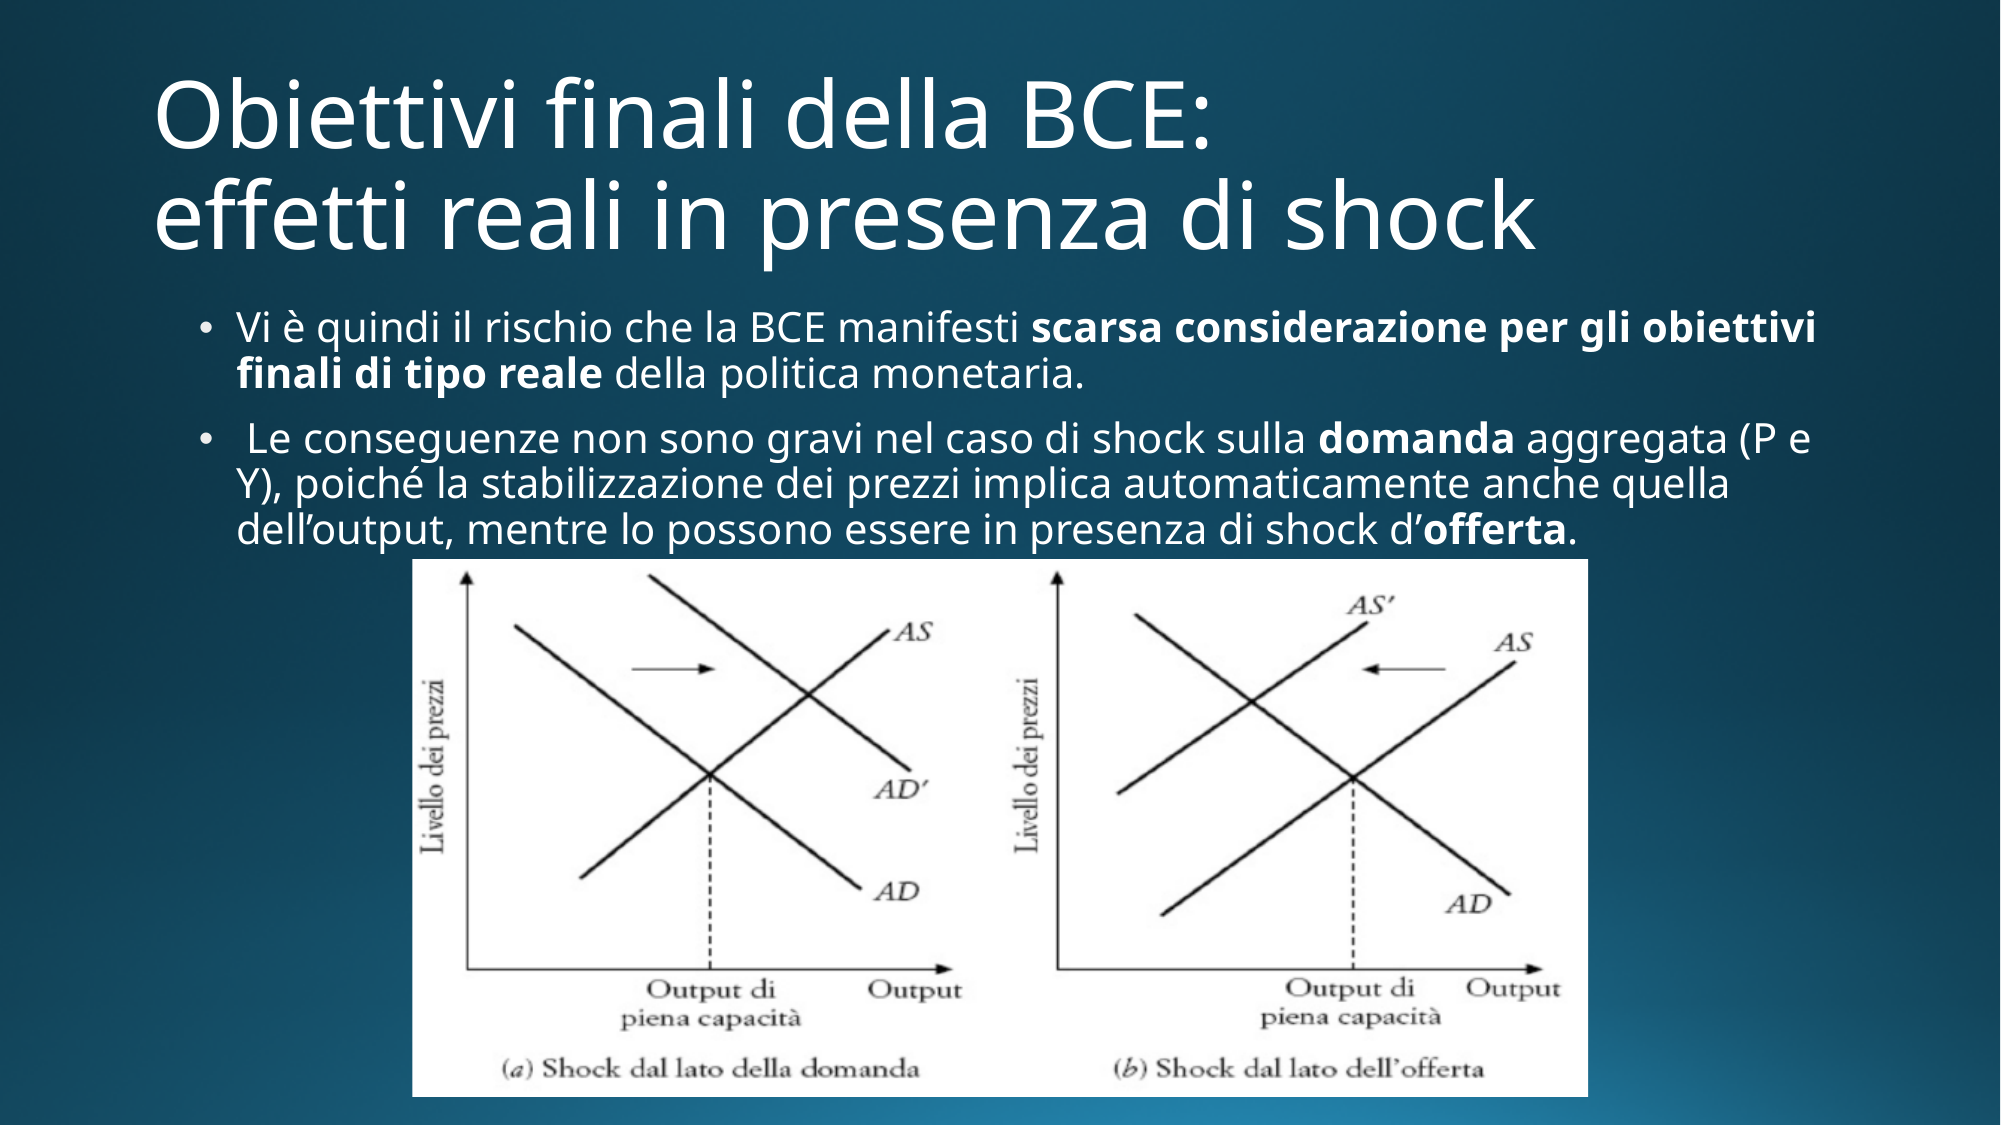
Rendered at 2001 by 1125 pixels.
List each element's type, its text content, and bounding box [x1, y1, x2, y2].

list Vi è quindi il rischio che la BCE manifesti scarsa considerazione per gli obiettivi finali di tipo reale della politica monetaria. Le conseguenze non sono gravi nel caso di shock sulla domanda aggregata (­P e ­Y), poiché la stabilizzazione dei prezzi implica automaticamente anche quella dell’output, mentre lo possono essere in presenza di shock d’offerta. [183, 299, 1863, 1014]
picture [0, 0, 2001, 1125]
title Obiettivi finali della BCE: effetti reali in presenza di shock [137, 59, 1863, 278]
